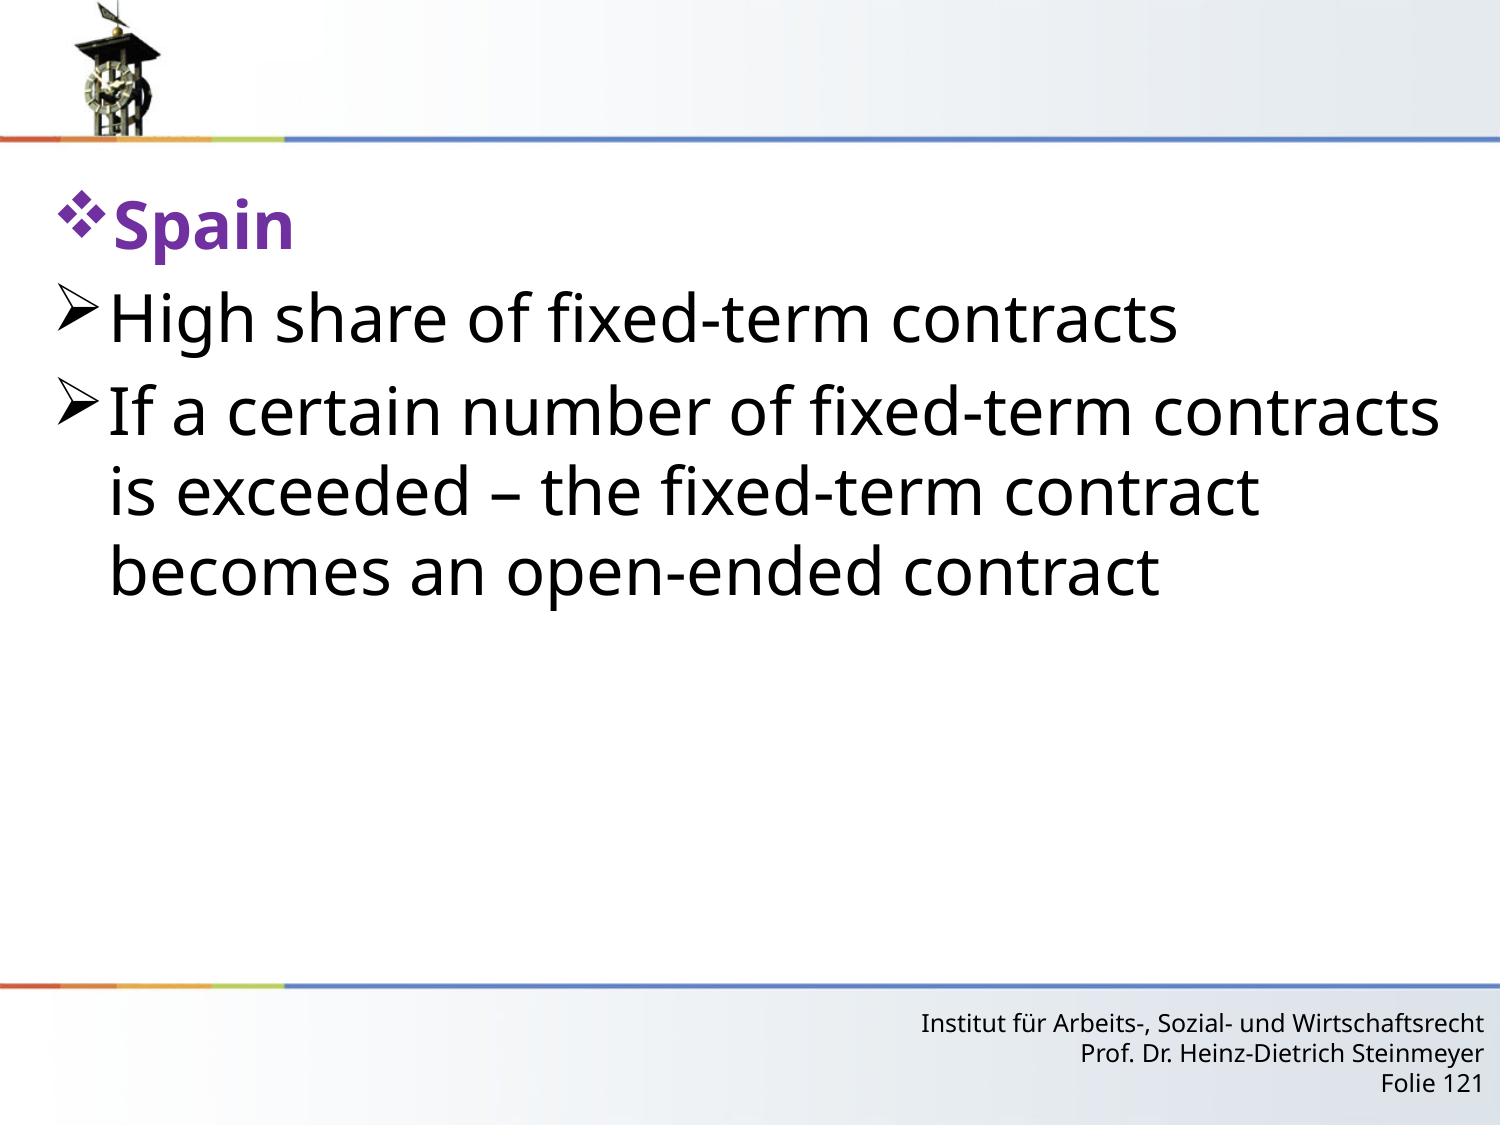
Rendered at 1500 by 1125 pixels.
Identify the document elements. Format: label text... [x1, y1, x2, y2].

picture [0, 0, 1500, 150]
picture [0, 974, 1500, 1125]
list Spain High share of fixed-term contracts If a certain number of fixed-term contracts is exceeded – the fixed-term contract becomes an open-ended contract [37, 174, 1463, 975]
